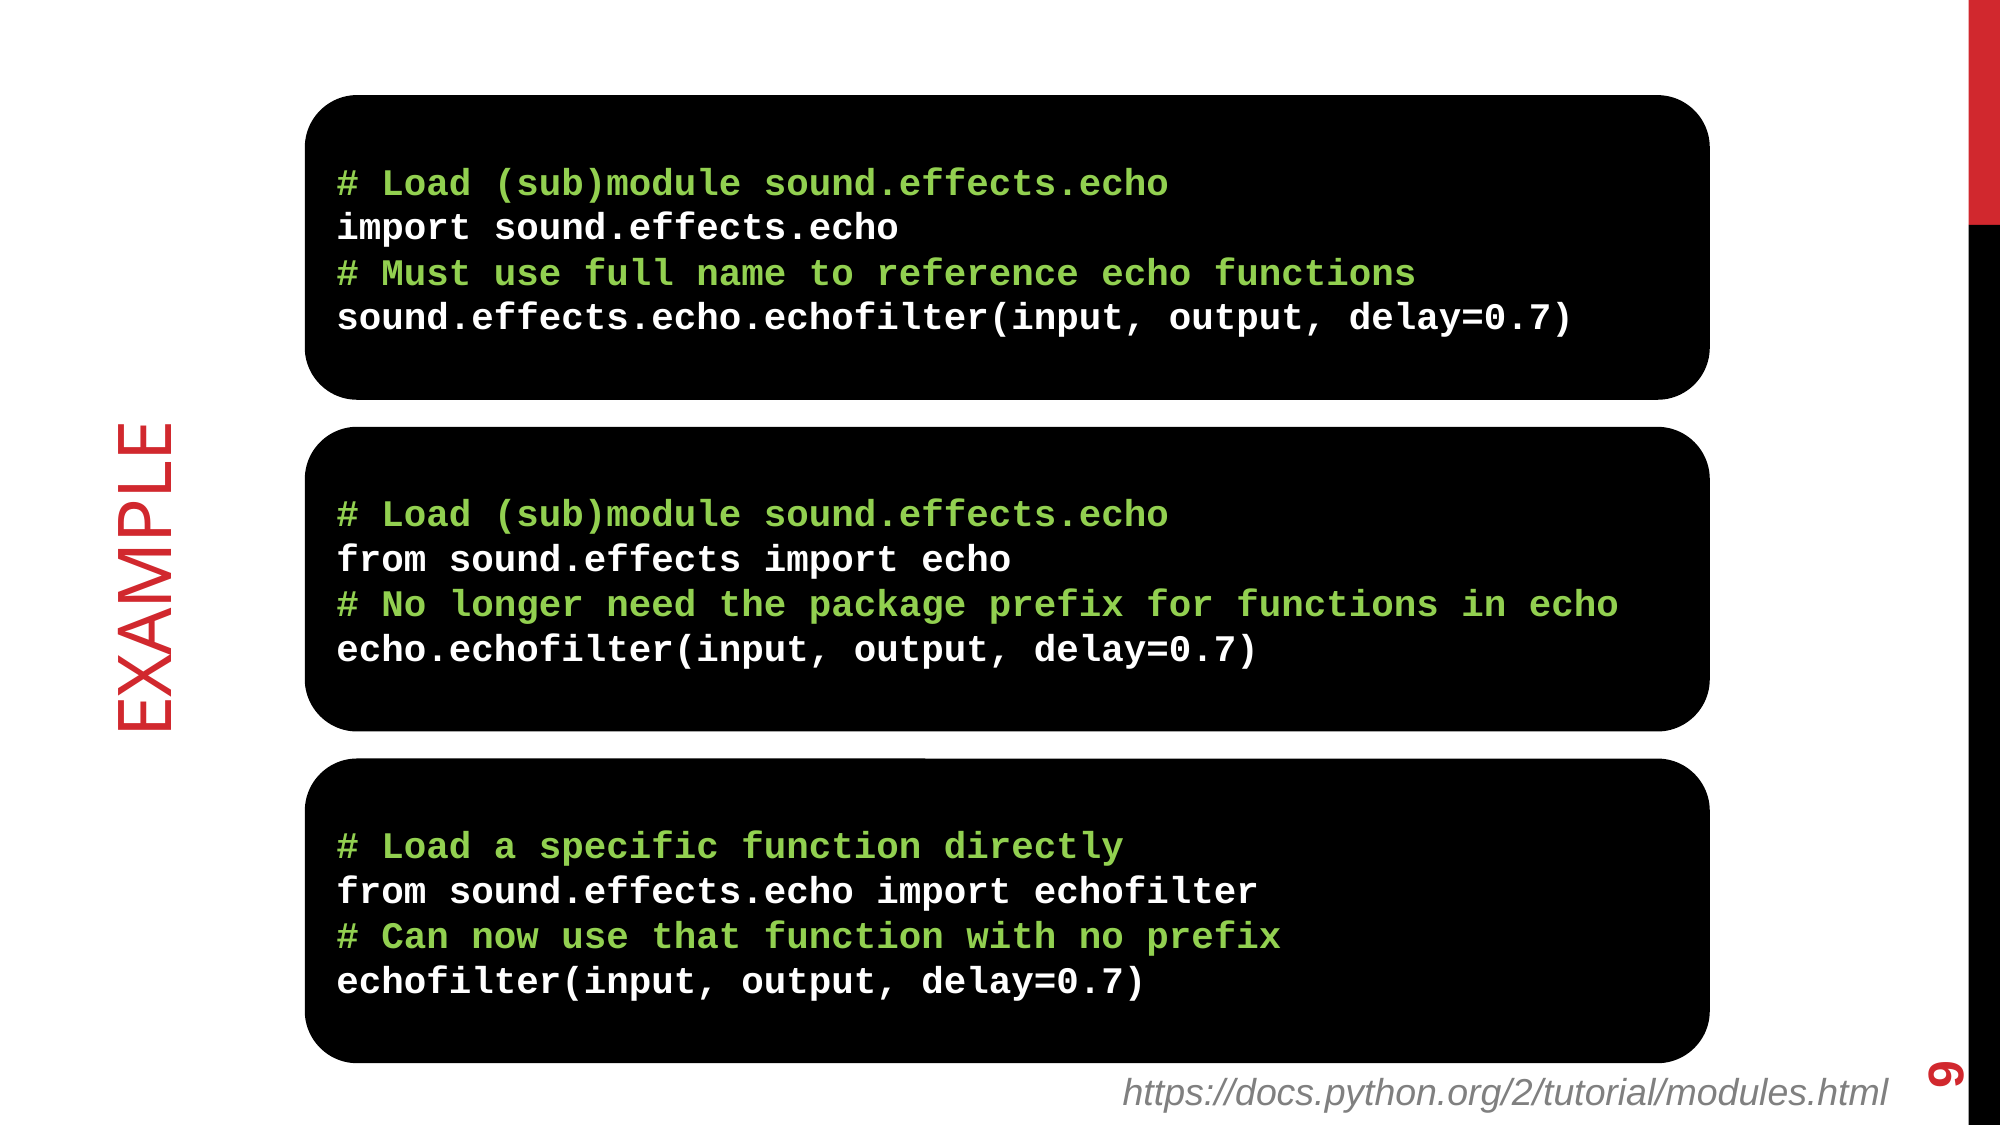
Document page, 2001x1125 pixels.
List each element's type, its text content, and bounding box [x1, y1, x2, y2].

text_box # Load a specific function directly from sound.effects.echo import echofilter # Can now use that function with no prefix echofilter(input, output, delay=0.7) [304, 758, 1710, 1064]
slide_number 9 [1903, 887, 1984, 1104]
text_box https://docs.python.org/2/tutorial/modules.html [475, 1060, 1904, 1121]
text_box # Load (sub)module sound.effects.echo from sound.effects import echo # No longer need the package prefix for functions in echo echo.echofilter(input, output, delay=0.7) [304, 426, 1710, 732]
title Example [90, 104, 195, 1055]
text_box # Load (sub)module sound.effects.echo import sound.effects.echo # Must use full name to reference echo functions sound.effects.echo.echofilter(input, output, delay=0.7) [304, 95, 1710, 400]
